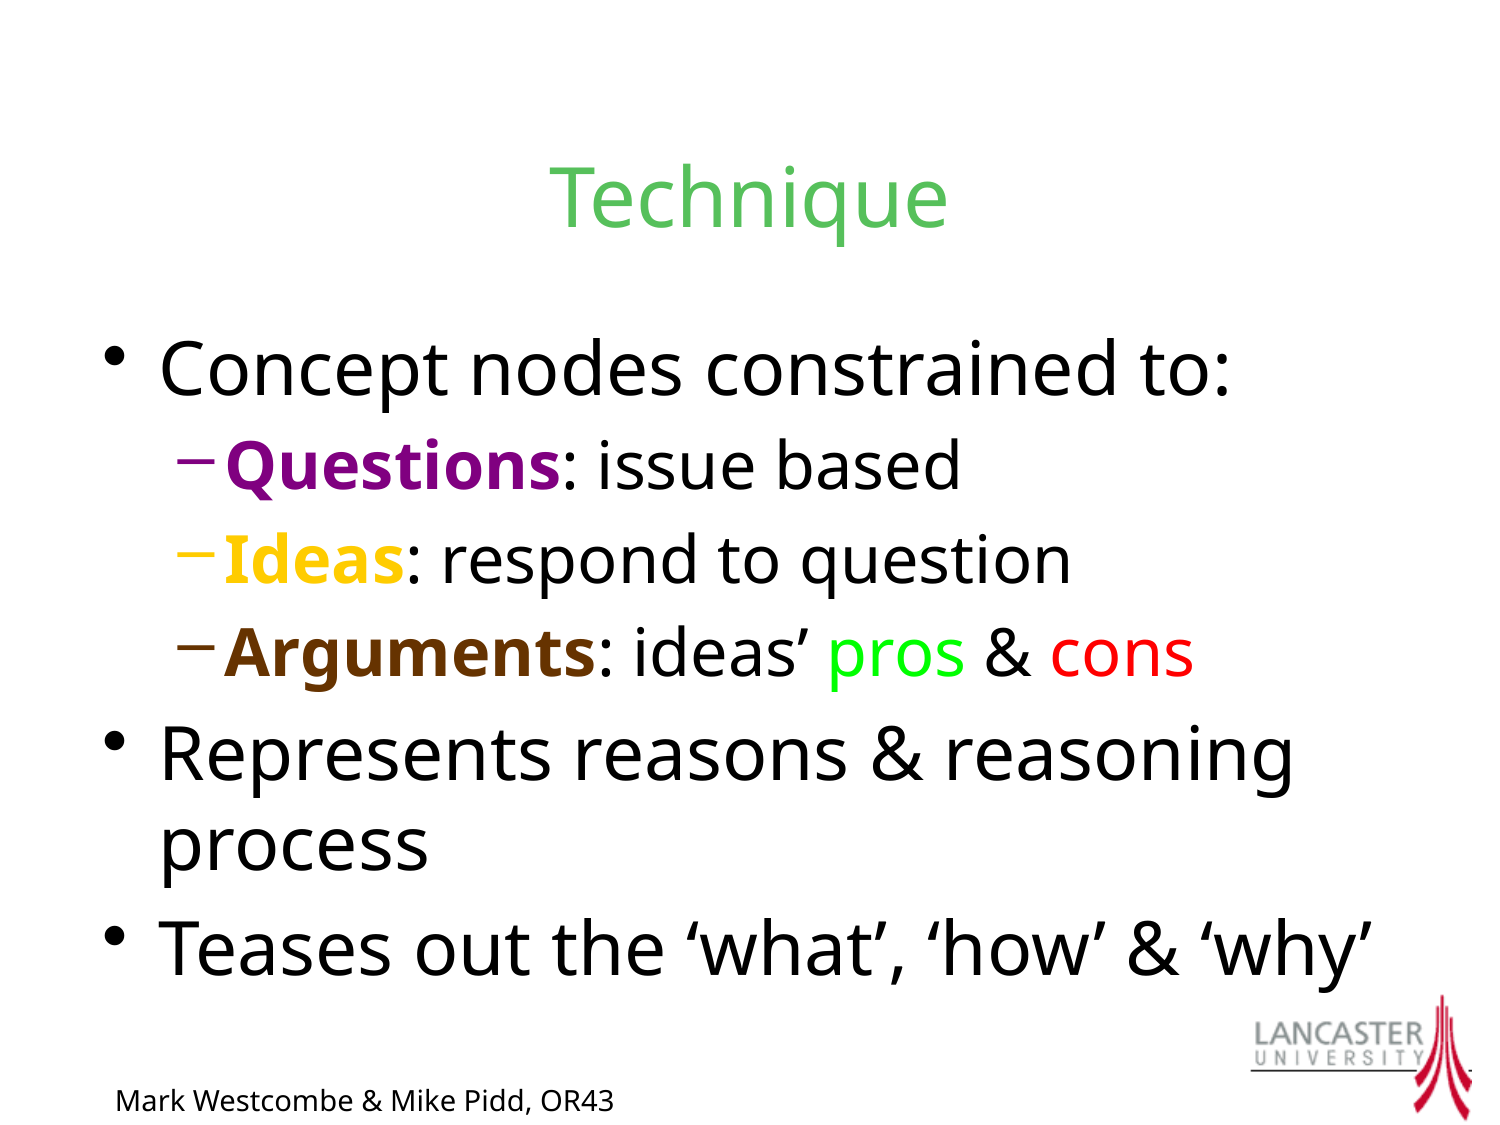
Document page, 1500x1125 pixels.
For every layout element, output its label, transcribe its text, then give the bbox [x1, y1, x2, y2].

title Technique [112, 99, 1388, 288]
picture [1237, 992, 1472, 1125]
list Concept nodes constrained to: Questions: issue based Ideas: respond to question Arguments: ideas’ pros & cons Represents reasons & reasoning process Teases out the ‘what’, ‘how’ & ‘why’ [87, 312, 1425, 988]
footer Mark Westcombe & Mike Pidd, OR43 [99, 1074, 975, 1113]
